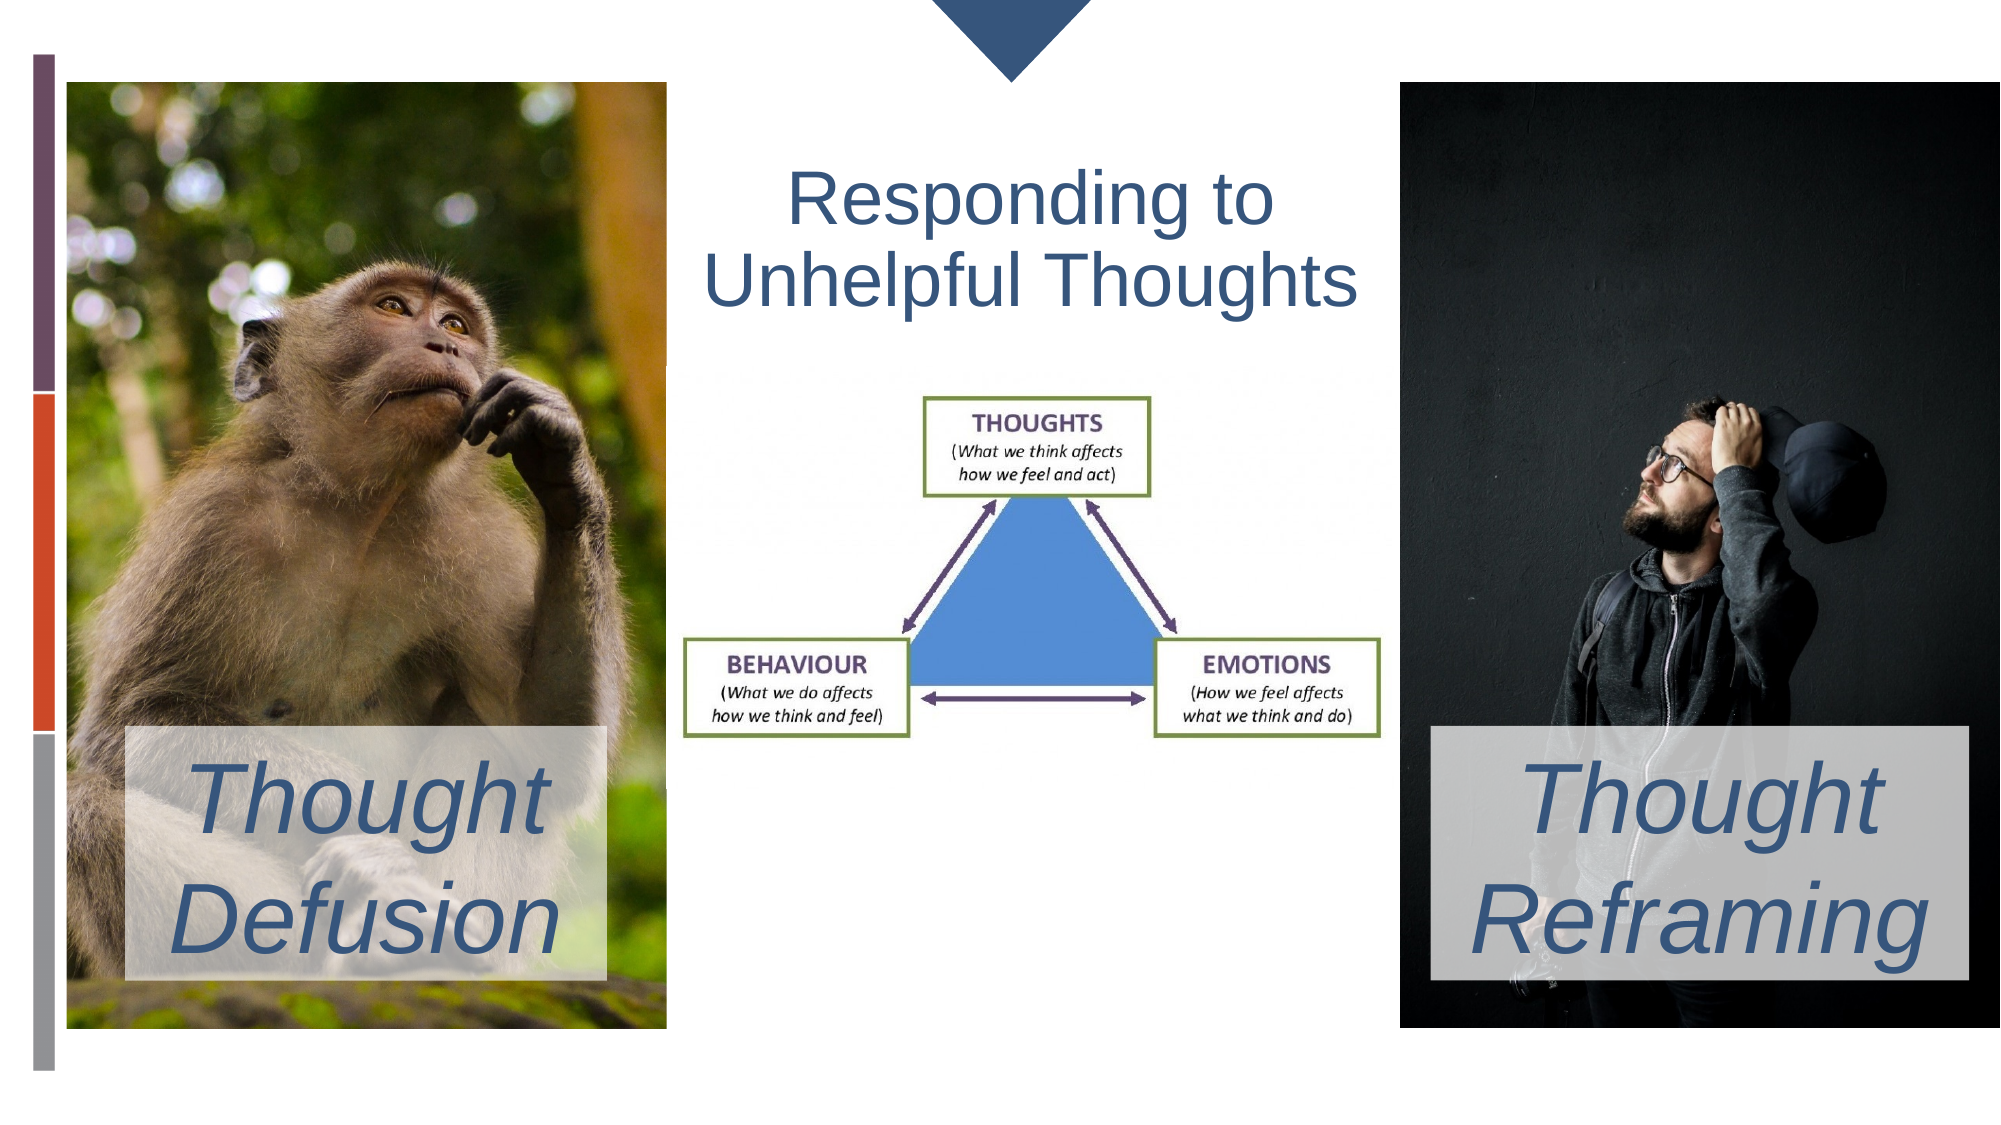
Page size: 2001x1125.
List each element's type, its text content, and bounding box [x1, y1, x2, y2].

text_box [930, 0, 1093, 85]
picture [34, 55, 54, 1070]
title Responding to Unhelpful Thoughts [667, 130, 1398, 352]
picture [66, 82, 1397, 1029]
picture [1400, 82, 2000, 1028]
